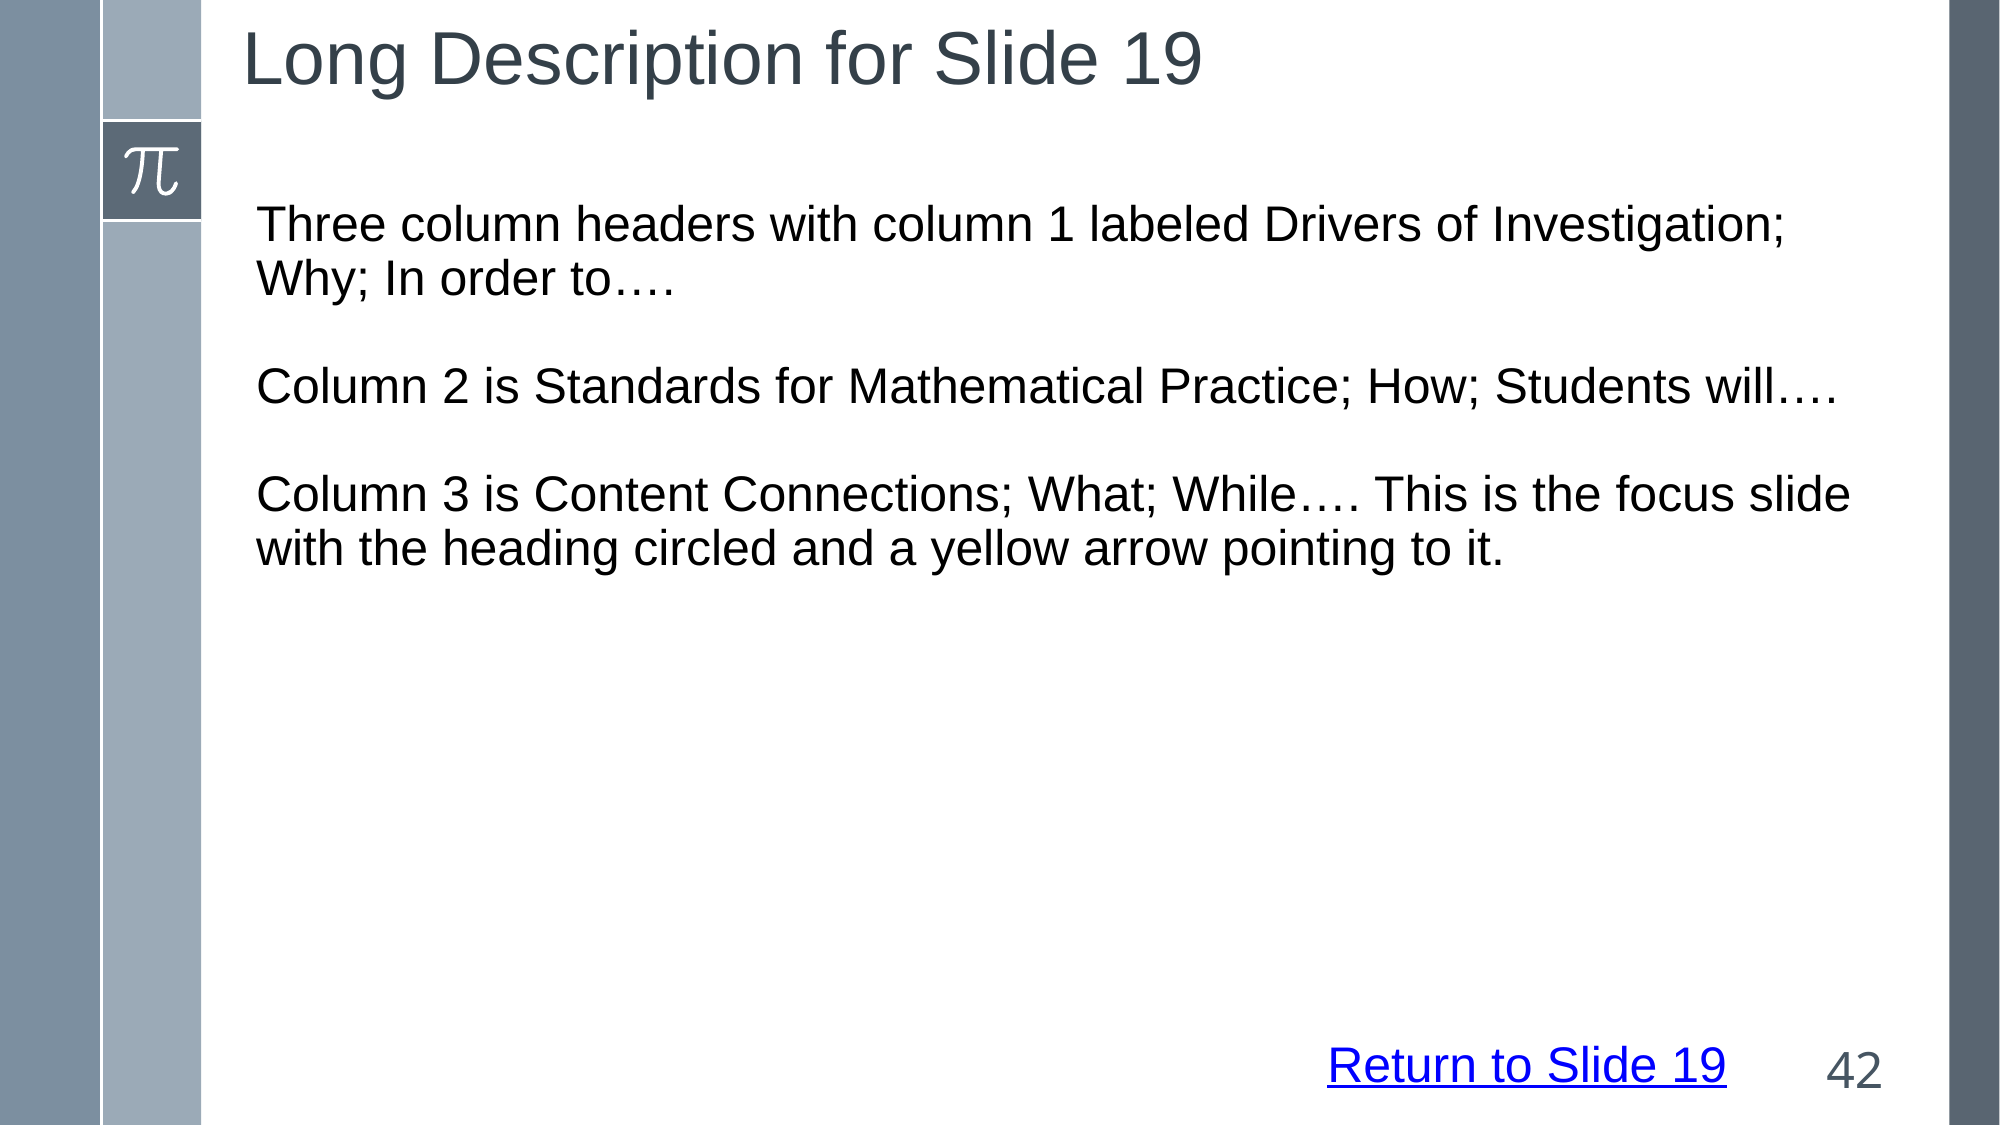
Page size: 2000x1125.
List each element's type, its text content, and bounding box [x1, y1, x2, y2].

slide_number 42 [1766, 1042, 1899, 1103]
text_box Return to Slide 19 [1312, 1031, 1767, 1110]
list Three column headers with column 1 labeled Drivers of Investigation; Why; In order to…. Column 2 is Standards for Mathematical Practice; How; Students will…. Column 3 is Content Connections; What; While…. This is the focus slide with the heading circled and a yellow arrow pointing to it. [241, 190, 1899, 1025]
title Long Description for Slide 19 [227, 0, 1832, 109]
